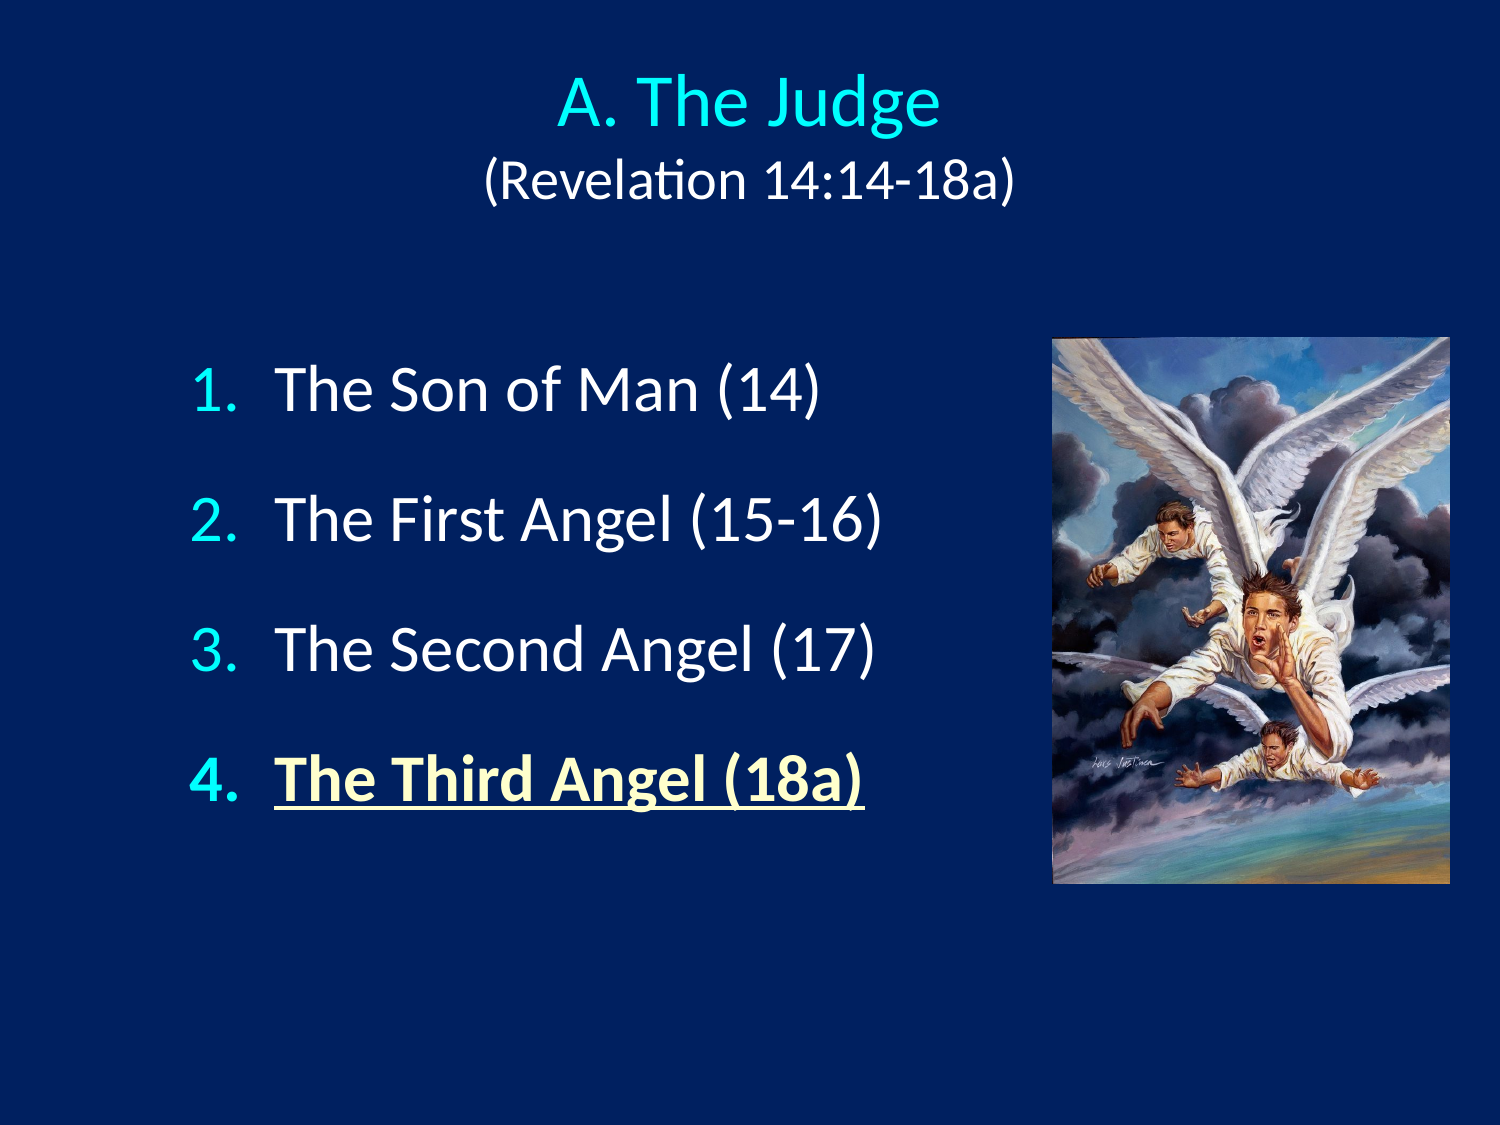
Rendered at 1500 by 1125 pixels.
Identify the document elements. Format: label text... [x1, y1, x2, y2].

title A. The Judge (Revelation 14:14-18a) [112, 37, 1388, 225]
list The Son of Man (14) The First Angel (15-16) The Second Angel (17) The Third Angel (18a) [174, 337, 1050, 711]
picture [1052, 337, 1451, 885]
